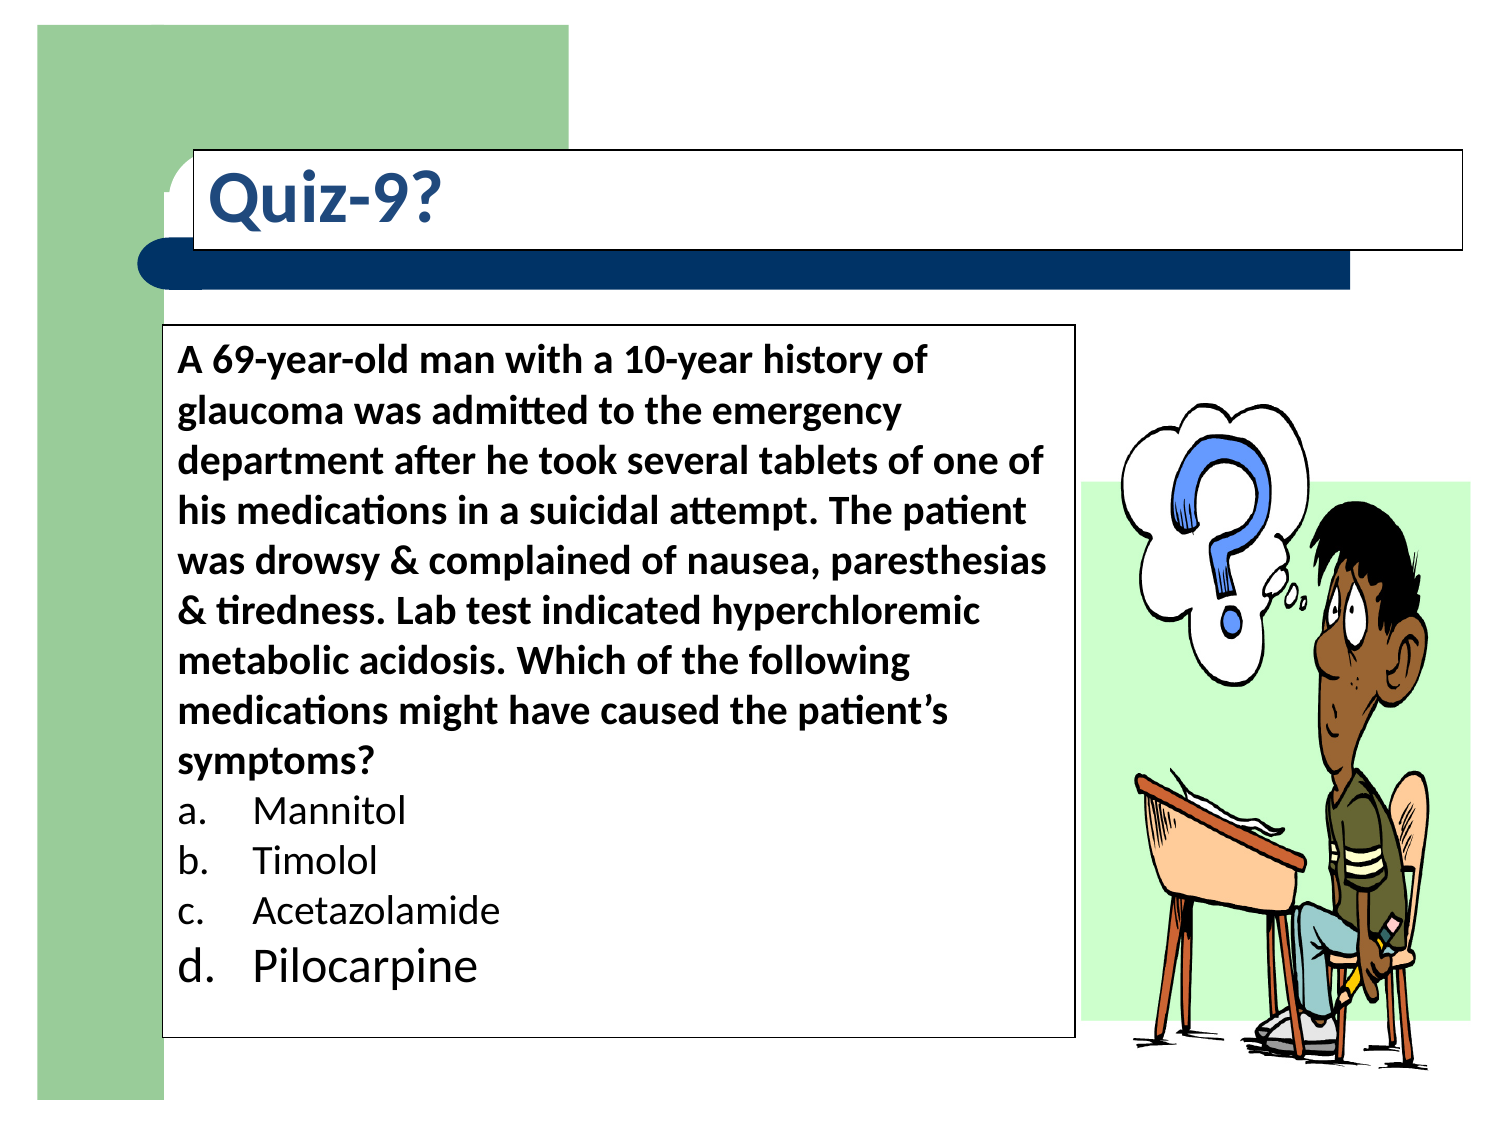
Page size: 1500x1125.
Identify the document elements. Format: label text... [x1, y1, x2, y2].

picture [1080, 396, 1471, 1071]
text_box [137, 237, 1351, 290]
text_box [37, 24, 569, 1101]
text_box A 69-year-old man with a 10-year history of glaucoma was admitted to the emergency department after he took several tablets of one of his medications in a suicidal attempt. The patient was drowsy & complained of nausea, paresthesias & tiredness. Lab test indicated hyperchloremic metabolic acidosis. Which of the following medications might have caused the patient’s symptoms? Mannitol Timolol Acetazolamide Pilocarpine [573, 324, 1075, 1038]
text_box Quiz-9? [573, 149, 1463, 250]
